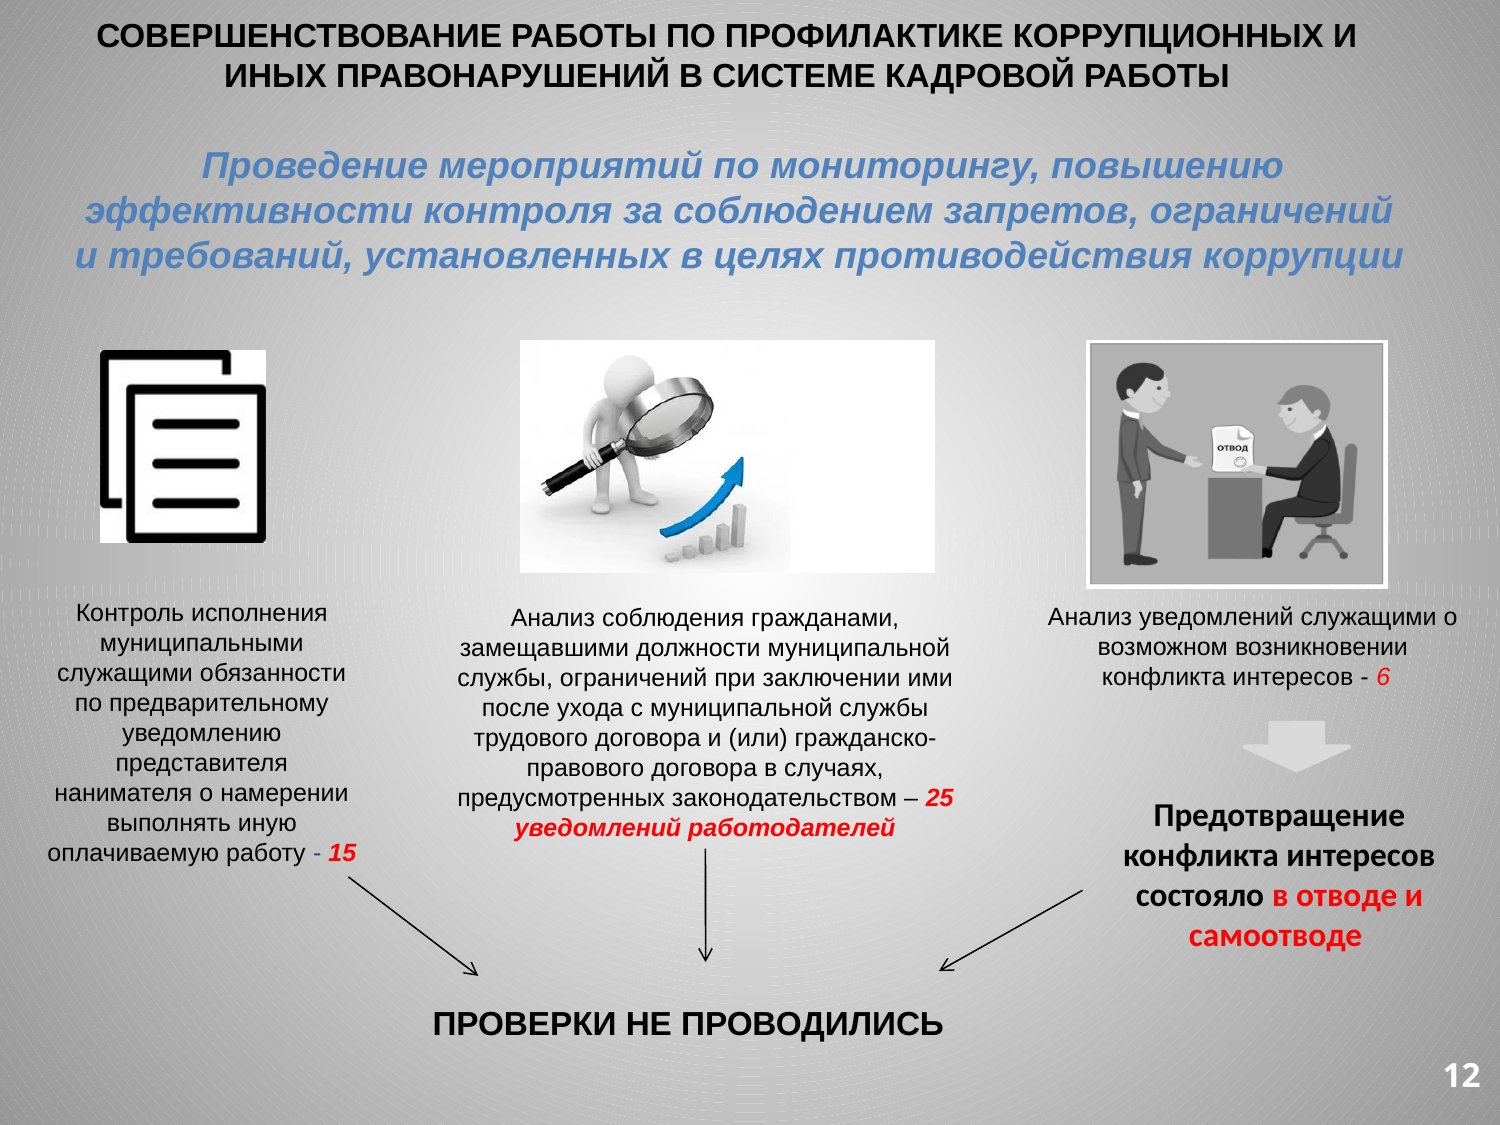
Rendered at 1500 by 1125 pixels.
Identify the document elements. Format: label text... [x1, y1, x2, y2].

text_box Предотвращение конфликта интересов состояло в отводе и самоотводе [1058, 785, 1500, 960]
text_box Проведение мероприятий по мониторингу, повышению эффективности контроля за соблюдением запретов, ограничений и требований, установленных в целях противодействия коррупции [56, 133, 1424, 284]
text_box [348, 876, 479, 977]
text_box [938, 890, 1083, 972]
picture [1086, 340, 1389, 589]
picture [520, 340, 935, 574]
picture [100, 350, 266, 544]
text_box СОВЕРШЕНСТВОВАНИЕ РАБОТЫ ПО ПРОФИЛАКТИКЕ КОРРУПЦИОННЫХ И ИНЫХ ПРАВОНАРУШЕНИЙ В СИСТЕМЕ КАДРОВОЙ РАБОТЫ [31, 7, 1424, 102]
text_box [238, 284, 1380, 288]
text_box Анализ соблюдения гражданами, замещавшими должности муниципальной службы, ограничений при заключении ими после ухода с муниципальной службы трудового договора и (или) гражданско-правового договора в случаях, предусмотренных законодательством – 25 уведомлений работодателей [417, 594, 994, 849]
text_box Анализ уведомлений служащими о возможном возникновении конфликта интересов - 6 [1030, 593, 1476, 698]
text_box [1242, 720, 1352, 773]
text_box 12 [1423, 1046, 1500, 1102]
text_box Контроль исполнения муниципальными служащими обязанности по предварительному уведомлению представителя нанимателя о намерении выполнять иную оплачиваемую работу - 15 [31, 589, 372, 874]
text_box ПРОВЕРКИ НЕ ПРОВОДИЛИСЬ [414, 994, 963, 1050]
